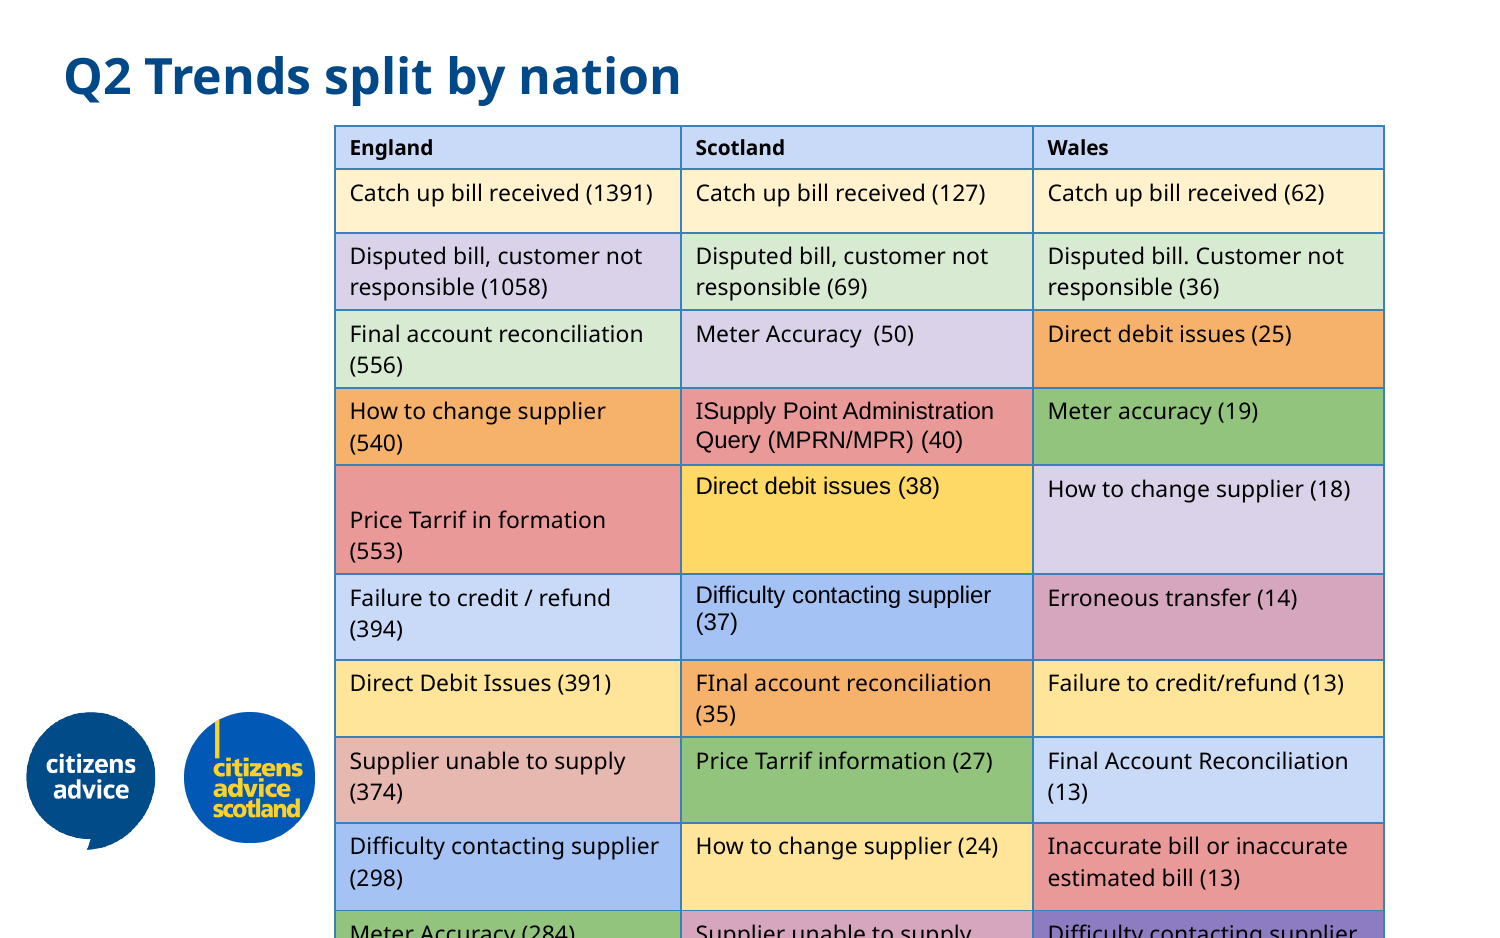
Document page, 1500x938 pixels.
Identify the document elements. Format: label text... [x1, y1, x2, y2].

table_cell Final account reconciliation (556) [336, 311, 680, 387]
table_cell FInal account reconciliation (35) [682, 661, 1032, 736]
table_cell Failure to credit / refund (394) [336, 575, 680, 659]
table_cell Disputed bill, customer not responsible (69) [682, 234, 1032, 309]
table_cell Meter Accuracy (284) [336, 911, 680, 938]
table_cell Inaccurate bill or inaccurate estimated bill (13) [1034, 824, 1383, 910]
title Q2 Trends split by nation [48, 29, 1399, 186]
table_cell Price Tarrif information (27) [682, 738, 1032, 822]
table_cell Price Tarrif in formation (553) [336, 466, 680, 573]
table_cell Disputed bill, customer not responsible (1058) [336, 234, 680, 309]
picture [19, 709, 162, 852]
table_cell Supplier unable to supply (374) [336, 738, 680, 822]
table_cell How to change supplier (18) [1034, 466, 1383, 573]
picture [184, 712, 315, 843]
table_header Wales [1034, 127, 1383, 168]
table_cell Failure to credit/refund (13) [1034, 661, 1383, 736]
table_cell Direct Debit Issues (391) [336, 661, 680, 736]
table_cell Erroneous transfer (14) [1034, 575, 1383, 659]
table_cell Difficulty contacting supplier (37) [682, 575, 1032, 659]
table_cell Disputed bill. Customer not responsible (36) [1034, 234, 1383, 309]
table_cell Catch up bill received (62) [1034, 170, 1383, 232]
table_cell Difficulty contacting supplier (298) [336, 824, 680, 910]
table_cell Meter accuracy (19) [1034, 389, 1383, 464]
table_cell Catch up bill received (127) [682, 170, 1032, 232]
table_cell Direct debit issues (25) [1034, 311, 1383, 387]
table_cell How to change supplier (540) [336, 389, 680, 464]
table_cell Catch up bill received (1391) [336, 170, 680, 232]
table_cell Direct debit issues (38) [682, 466, 1032, 573]
table_cell ISupply Point Administration Query (MPRN/MPR) (40) [682, 389, 1032, 464]
table_header England [336, 127, 680, 168]
table_cell Final Account Reconciliation (13) [1034, 738, 1383, 822]
table_header Scotland [682, 127, 1032, 168]
table_cell Supplier unable to supply (22) [682, 911, 1032, 938]
table_cell Difficulty contacting supplier (12) [1034, 911, 1383, 938]
table_cell How to change supplier (24) [682, 824, 1032, 910]
table_cell Meter Accuracy (50) [682, 311, 1032, 387]
